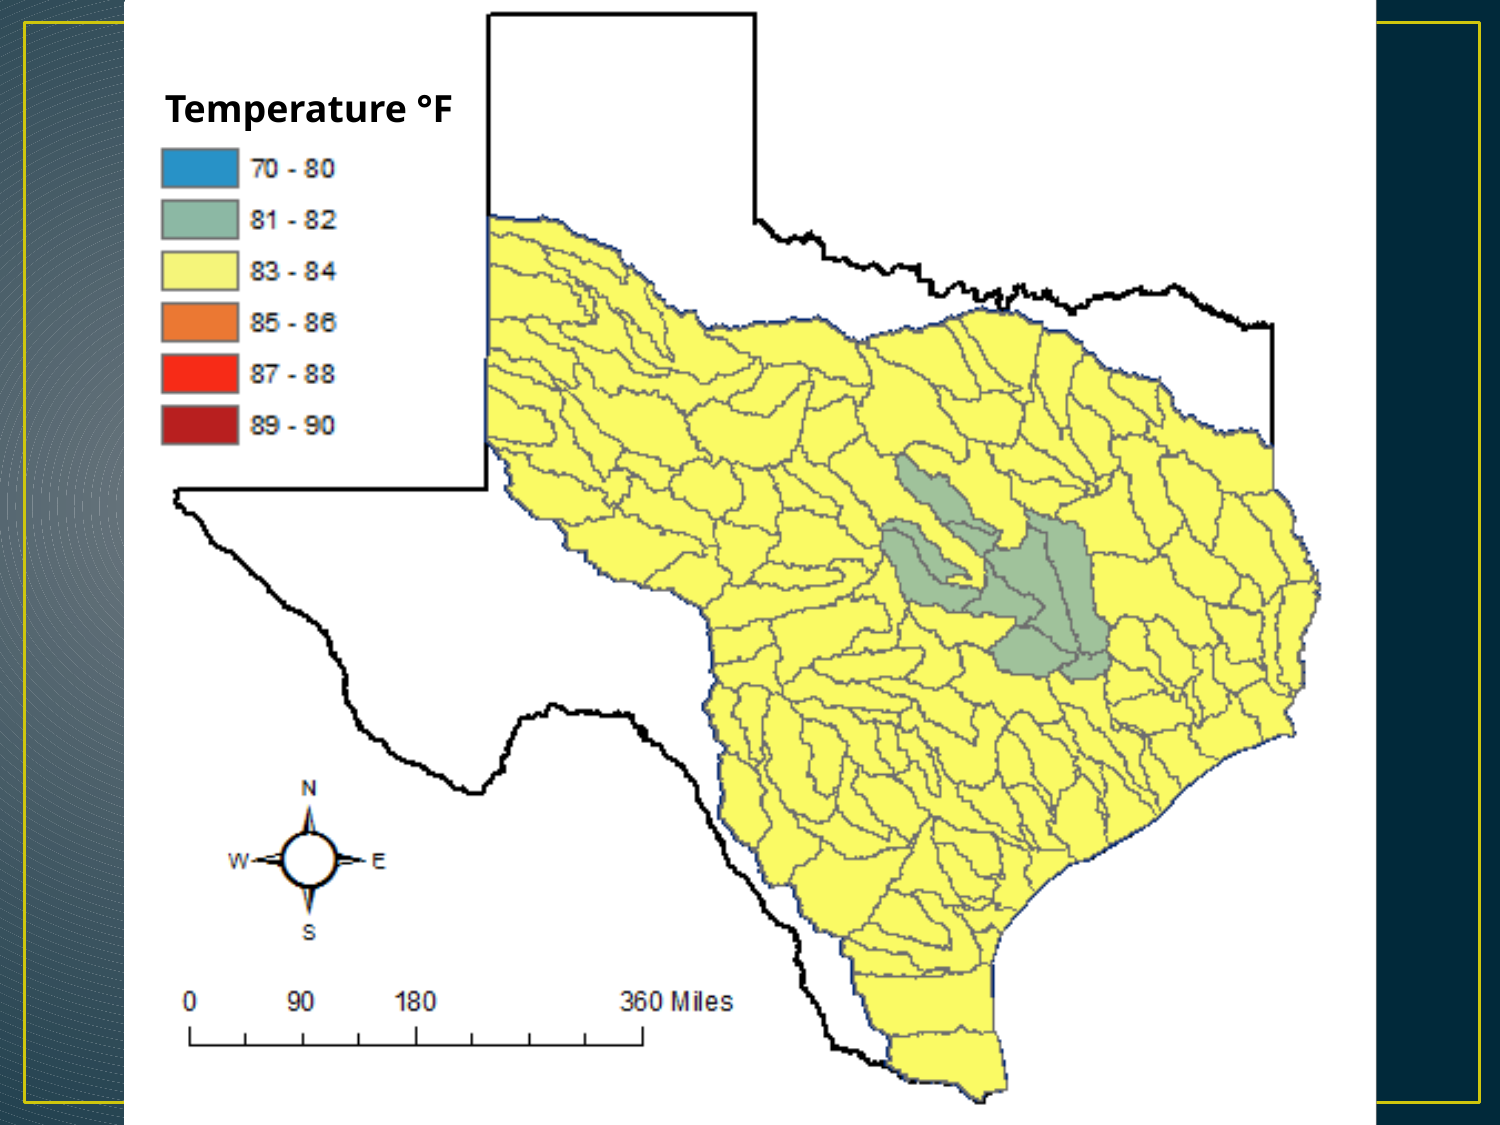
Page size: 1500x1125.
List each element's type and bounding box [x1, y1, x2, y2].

text_box [130, 0, 476, 476]
picture [124, 0, 1377, 1125]
